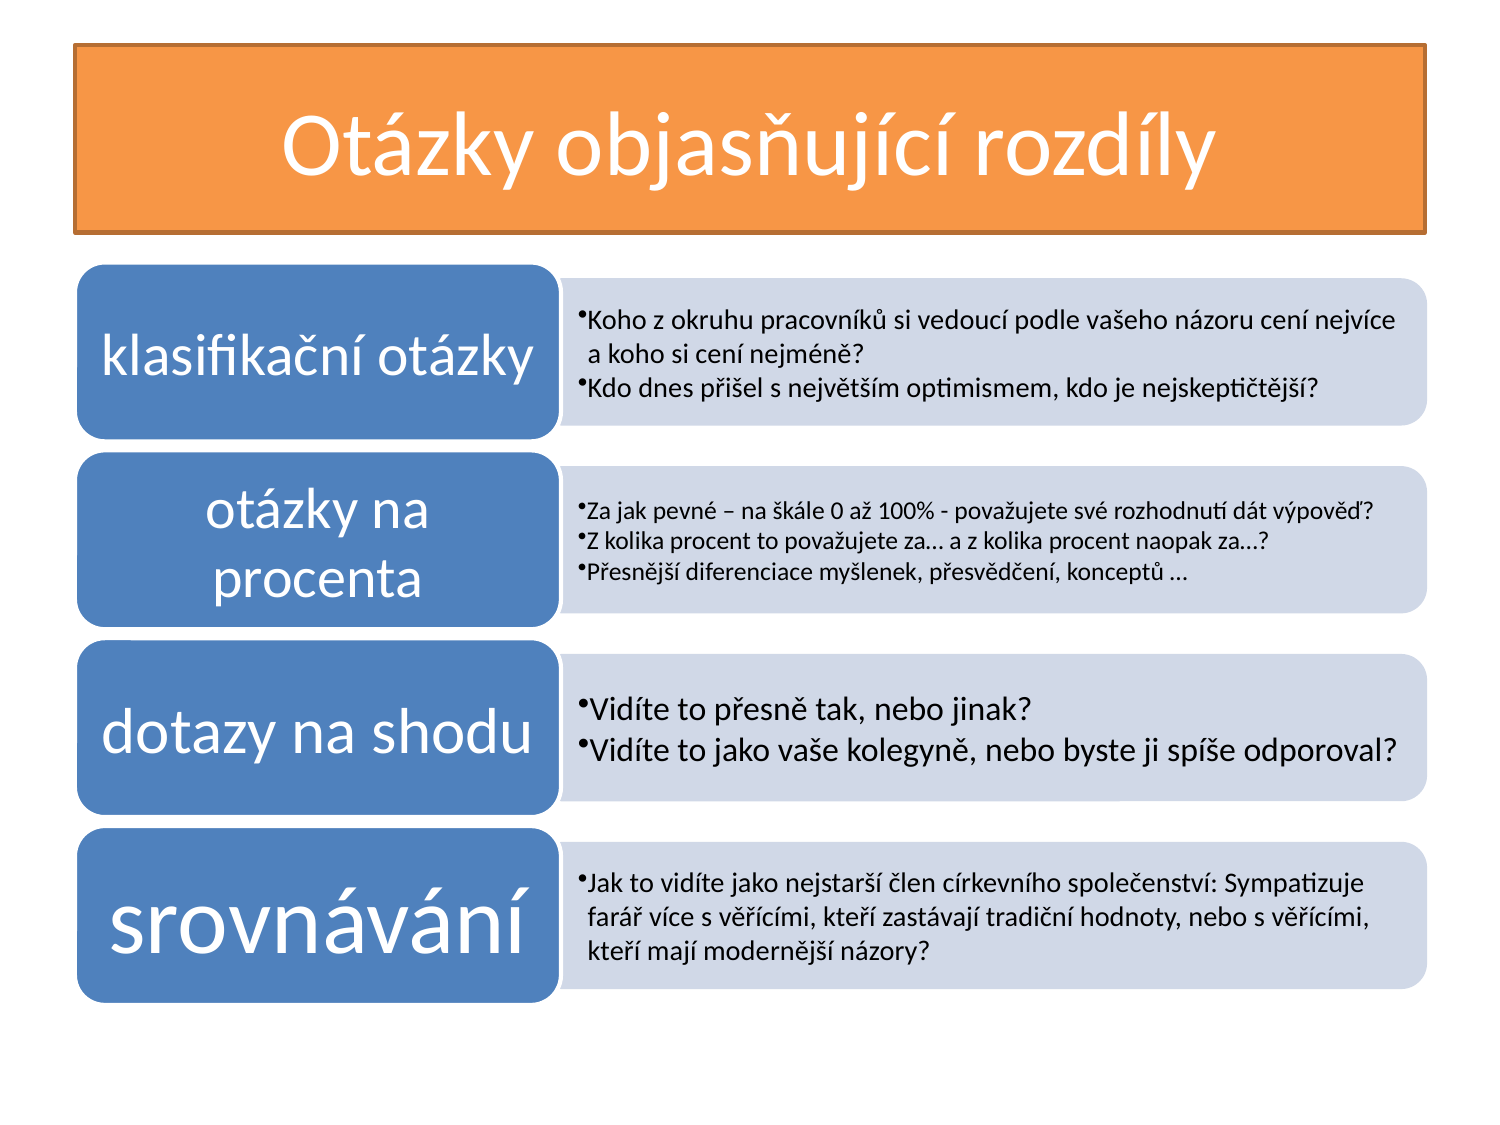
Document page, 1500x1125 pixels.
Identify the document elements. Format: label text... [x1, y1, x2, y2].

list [74, 262, 1426, 1006]
title Otázky objasňující rozdíly [73, 43, 1427, 235]
